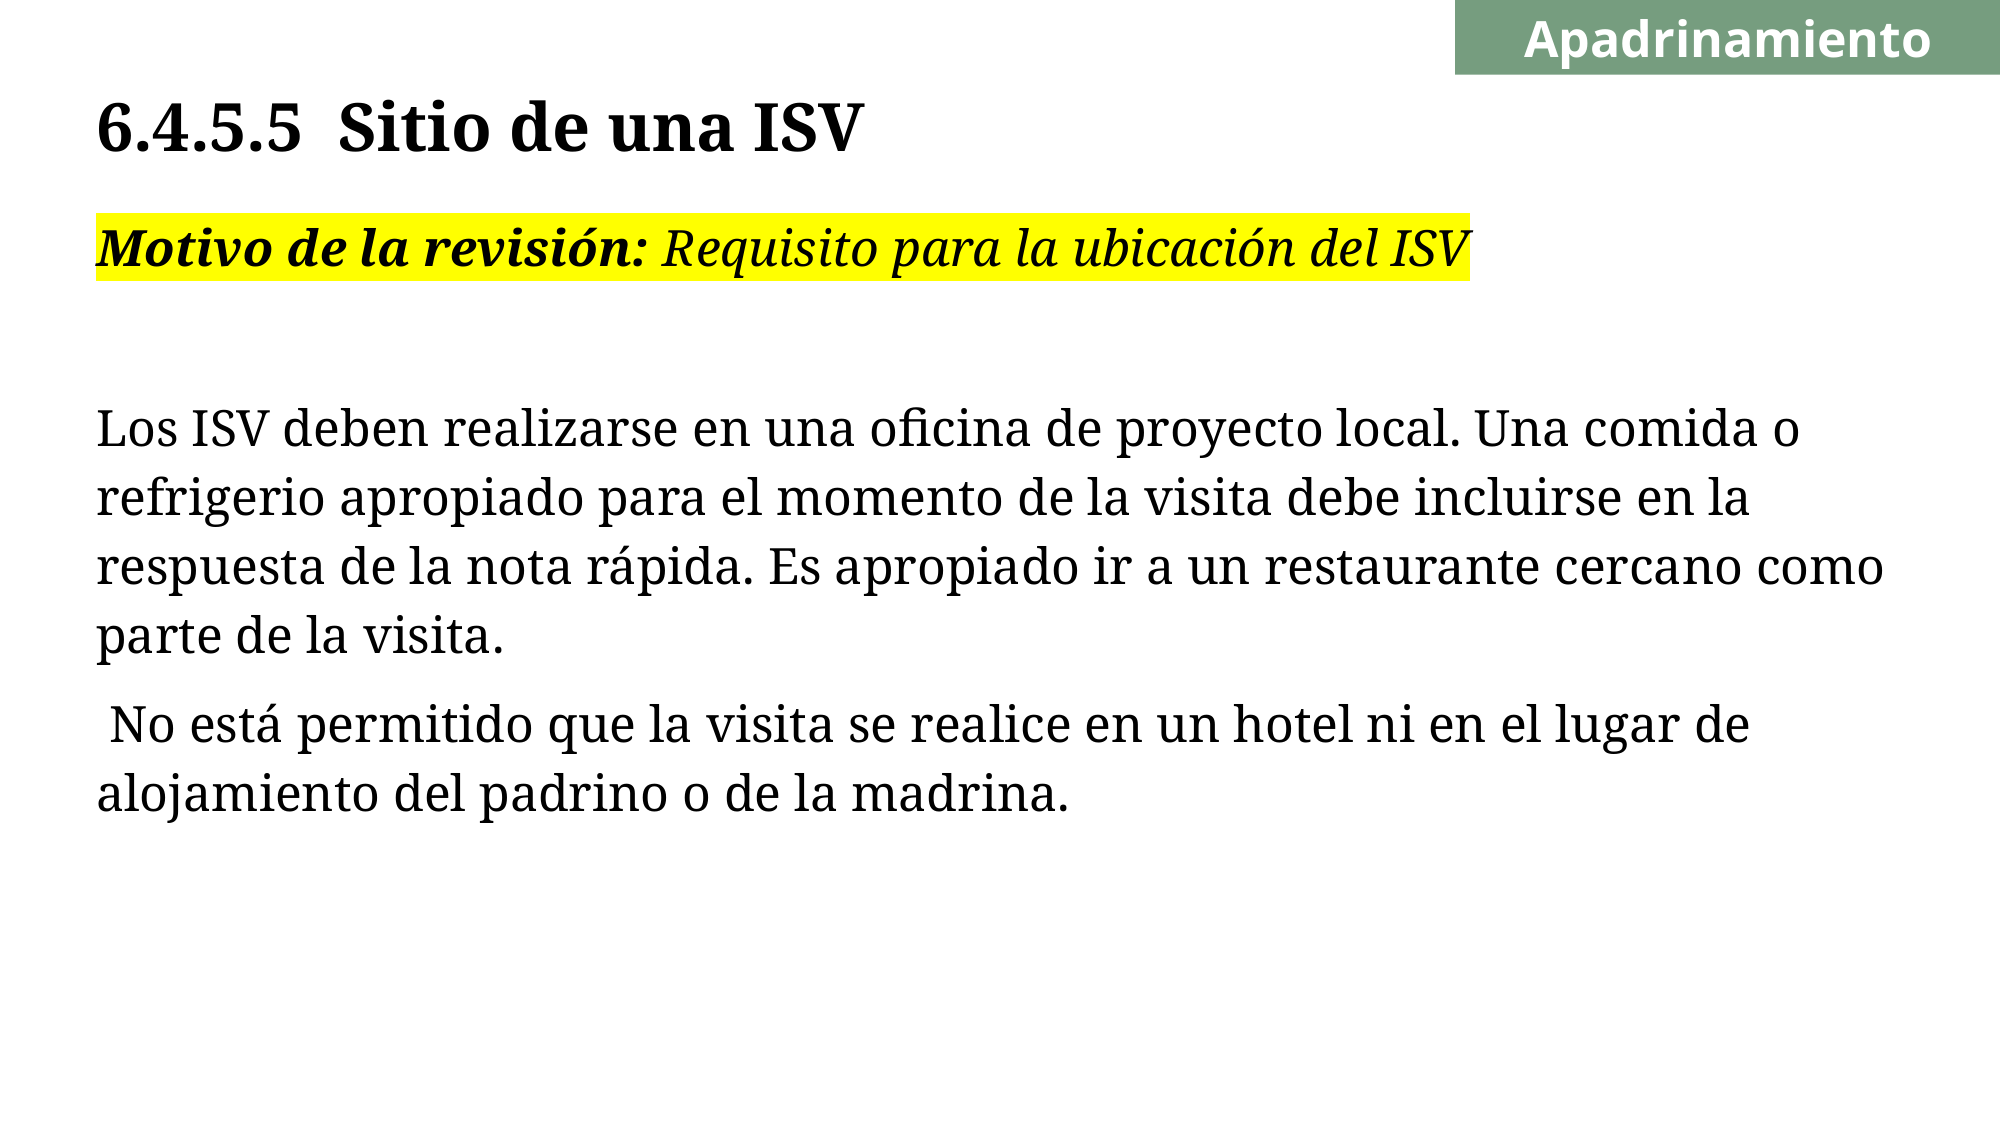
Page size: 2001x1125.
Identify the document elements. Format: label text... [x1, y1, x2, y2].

text_box Apadrinamiento [1455, 0, 2000, 75]
title 6.4.5.5 Sitio de una ISV [81, 24, 1863, 200]
list Motivo de la revisión: Requisito para la ubicación del ISV Los ISV deben realizarse en una oficina de proyecto local. Una comida o refrigerio apropiado para el momento de la visita debe incluirse en la respuesta de la nota rápida. Es apropiado ir a un restaurante cercano como parte de la visita. No está permitido que la visita se realice en un hotel ni en el lugar de alojamiento del padrino o de la madrina. [81, 200, 1907, 1075]
